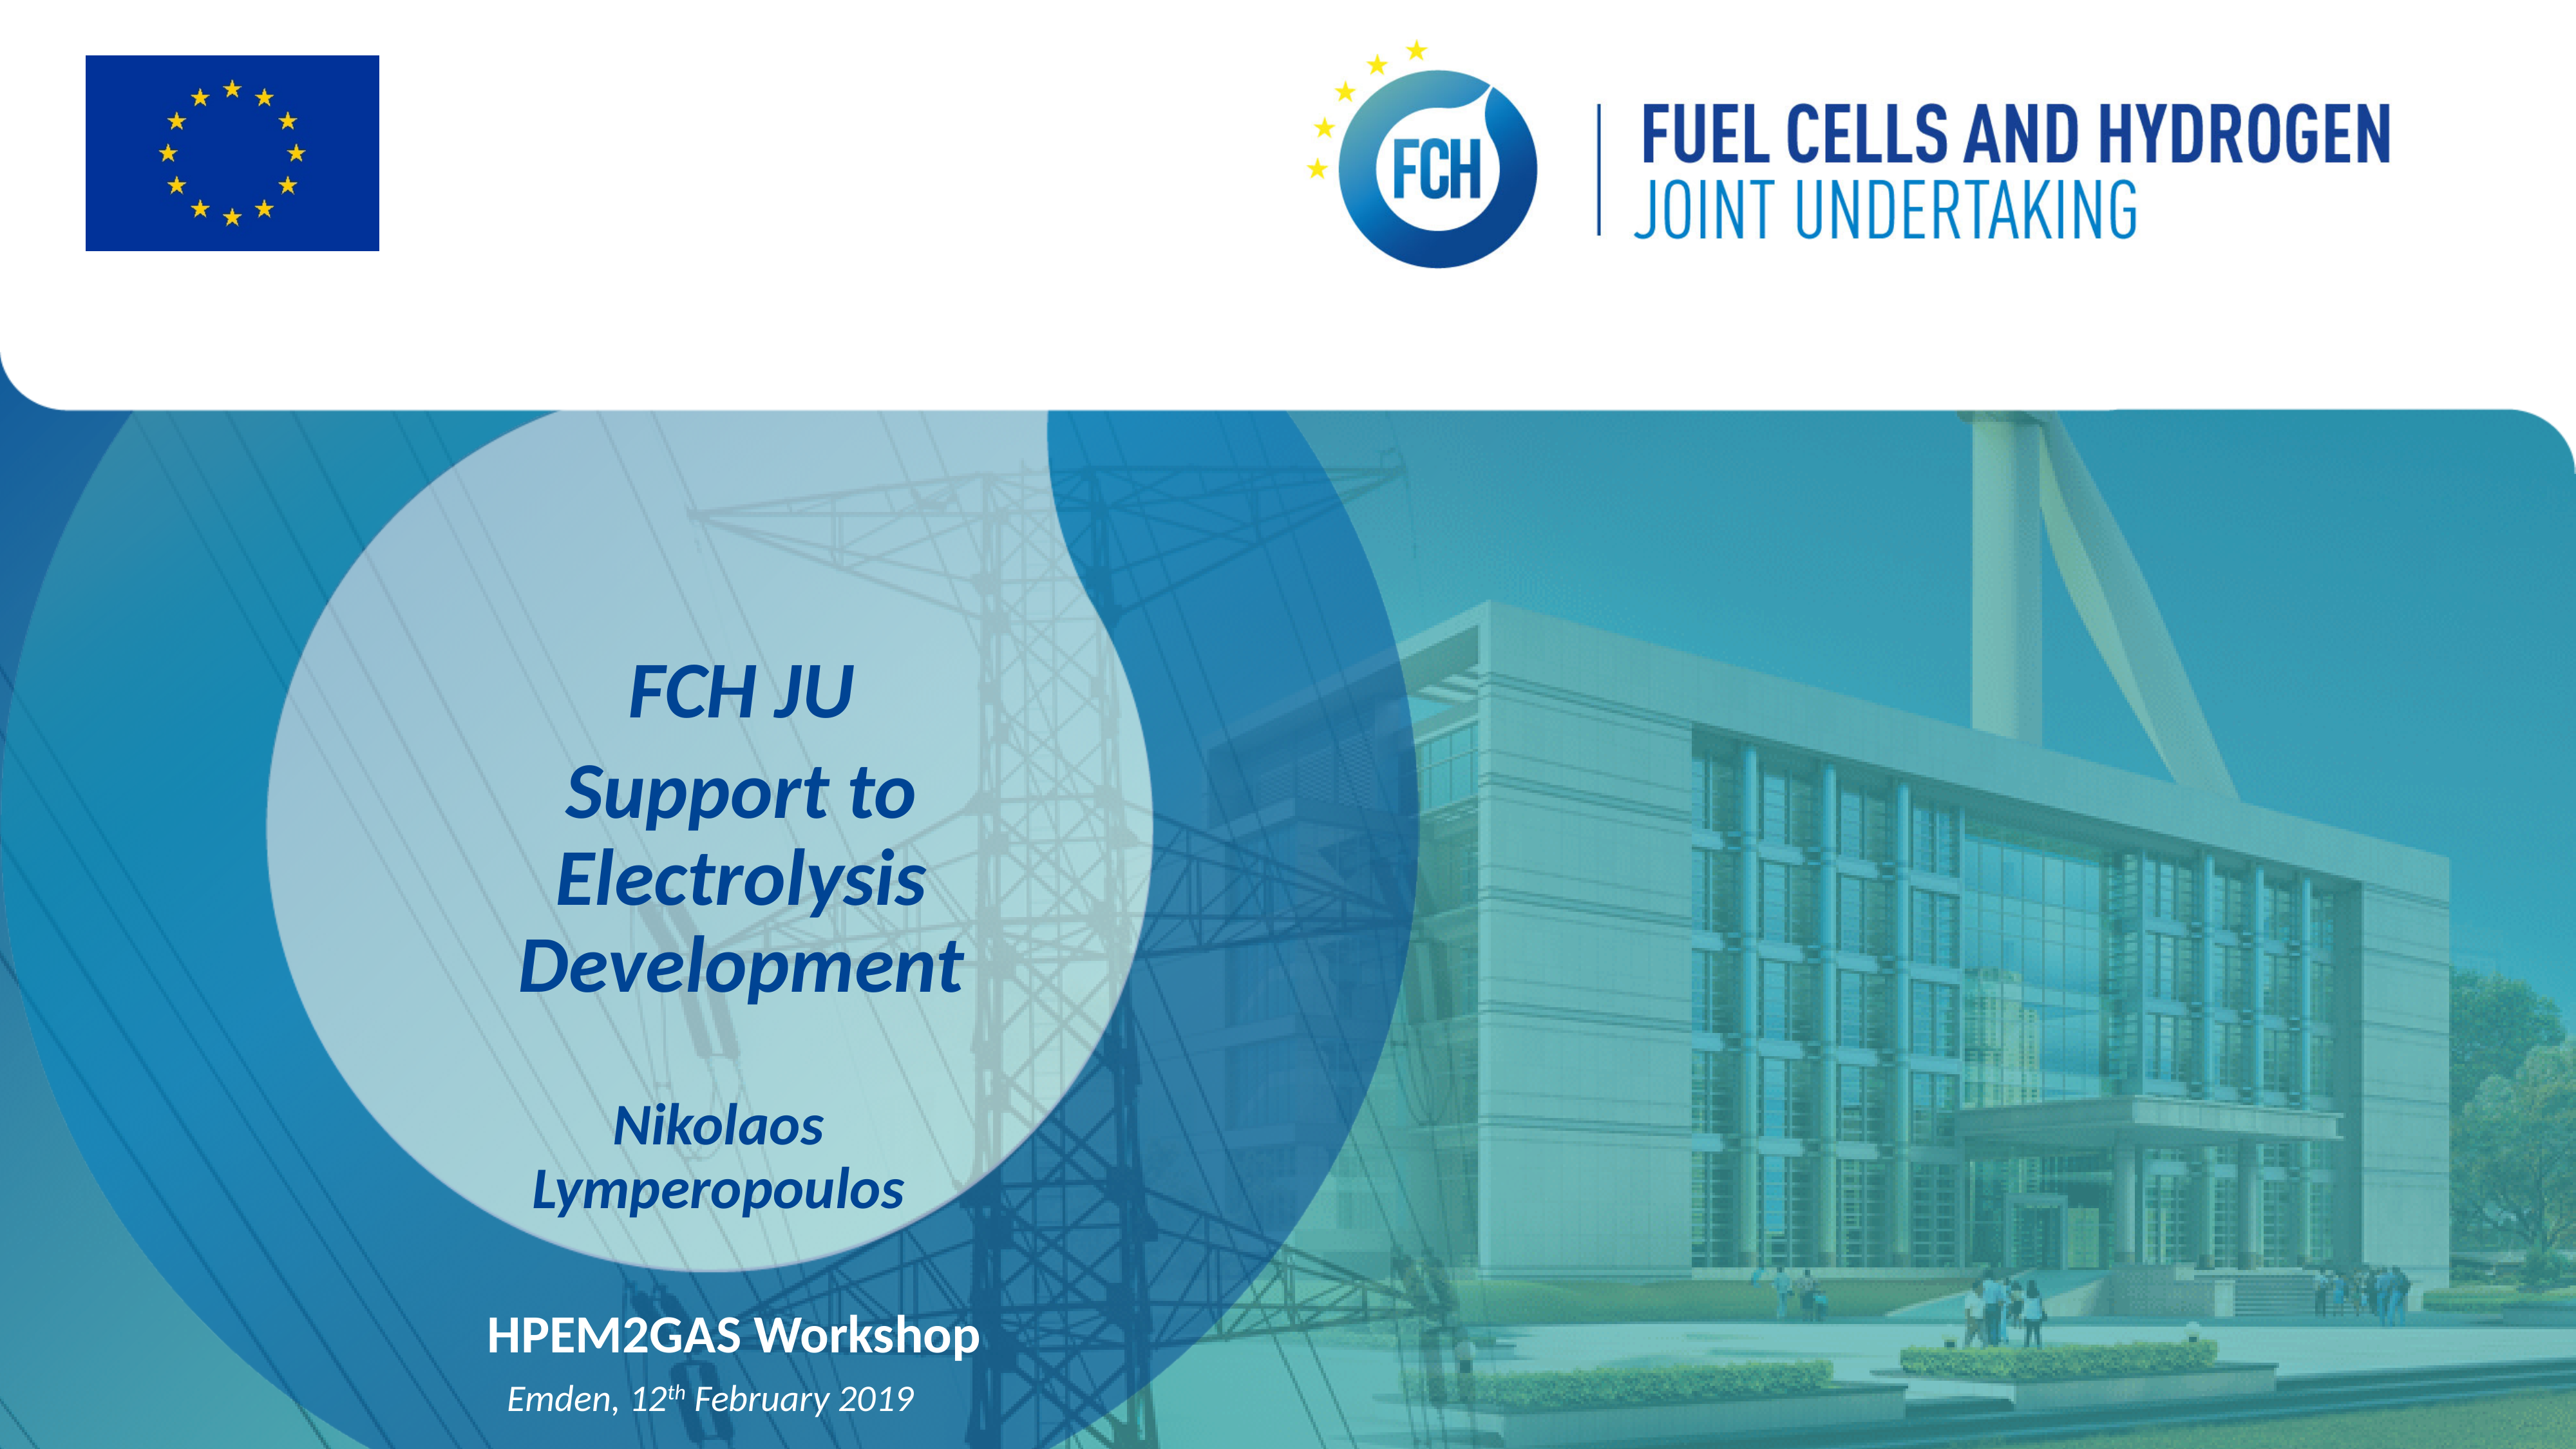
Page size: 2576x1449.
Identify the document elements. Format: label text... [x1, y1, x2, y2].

list FCH JU Support to Electrolysis Development [340, 648, 1109, 1037]
text_box HPEM2GAS Workshop [215, 1306, 1220, 1413]
list Nikolaos Lymperopoulos [397, 1094, 1007, 1295]
text_box Emden, 12th February 2019 [340, 1378, 1048, 1449]
picture [0, 24, 2576, 1449]
